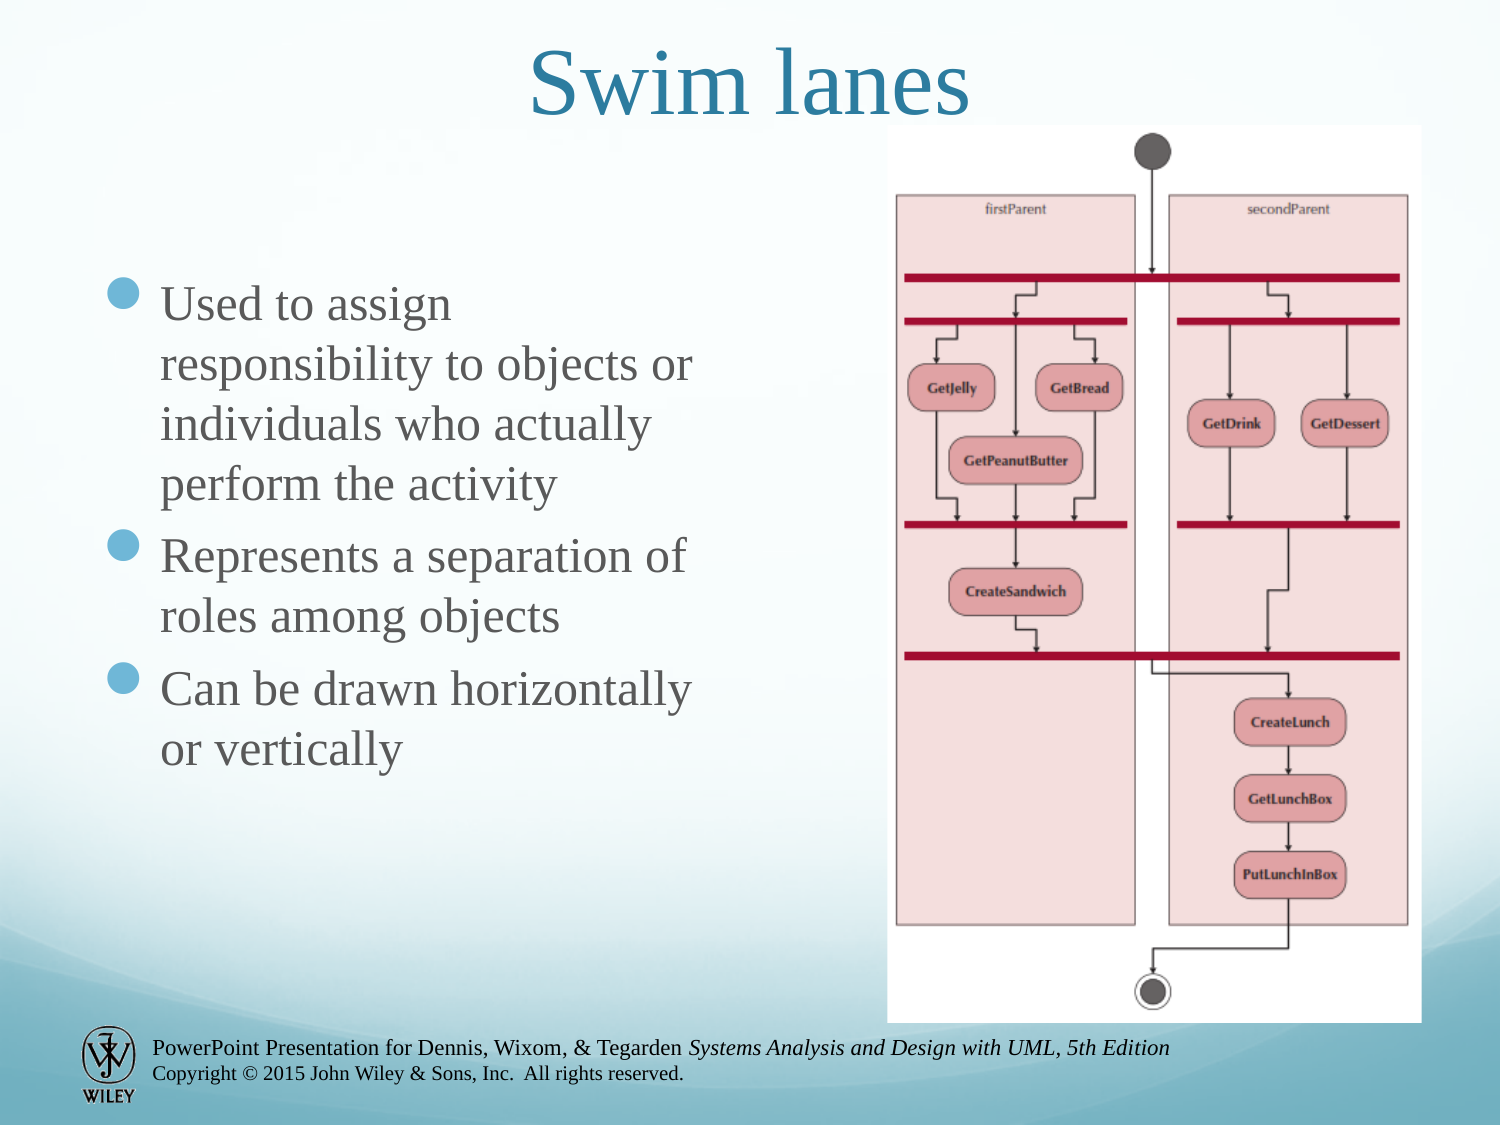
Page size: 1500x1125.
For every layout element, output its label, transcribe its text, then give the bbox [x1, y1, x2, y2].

title Swim lanes [89, 16, 1410, 142]
list Used to assign responsibility to objects or individuals who actually perform the activity Represents a separation of roles among objects Can be drawn horizontally or vertically [87, 262, 719, 976]
picture [886, 124, 1422, 1024]
picture [78, 1024, 138, 1105]
